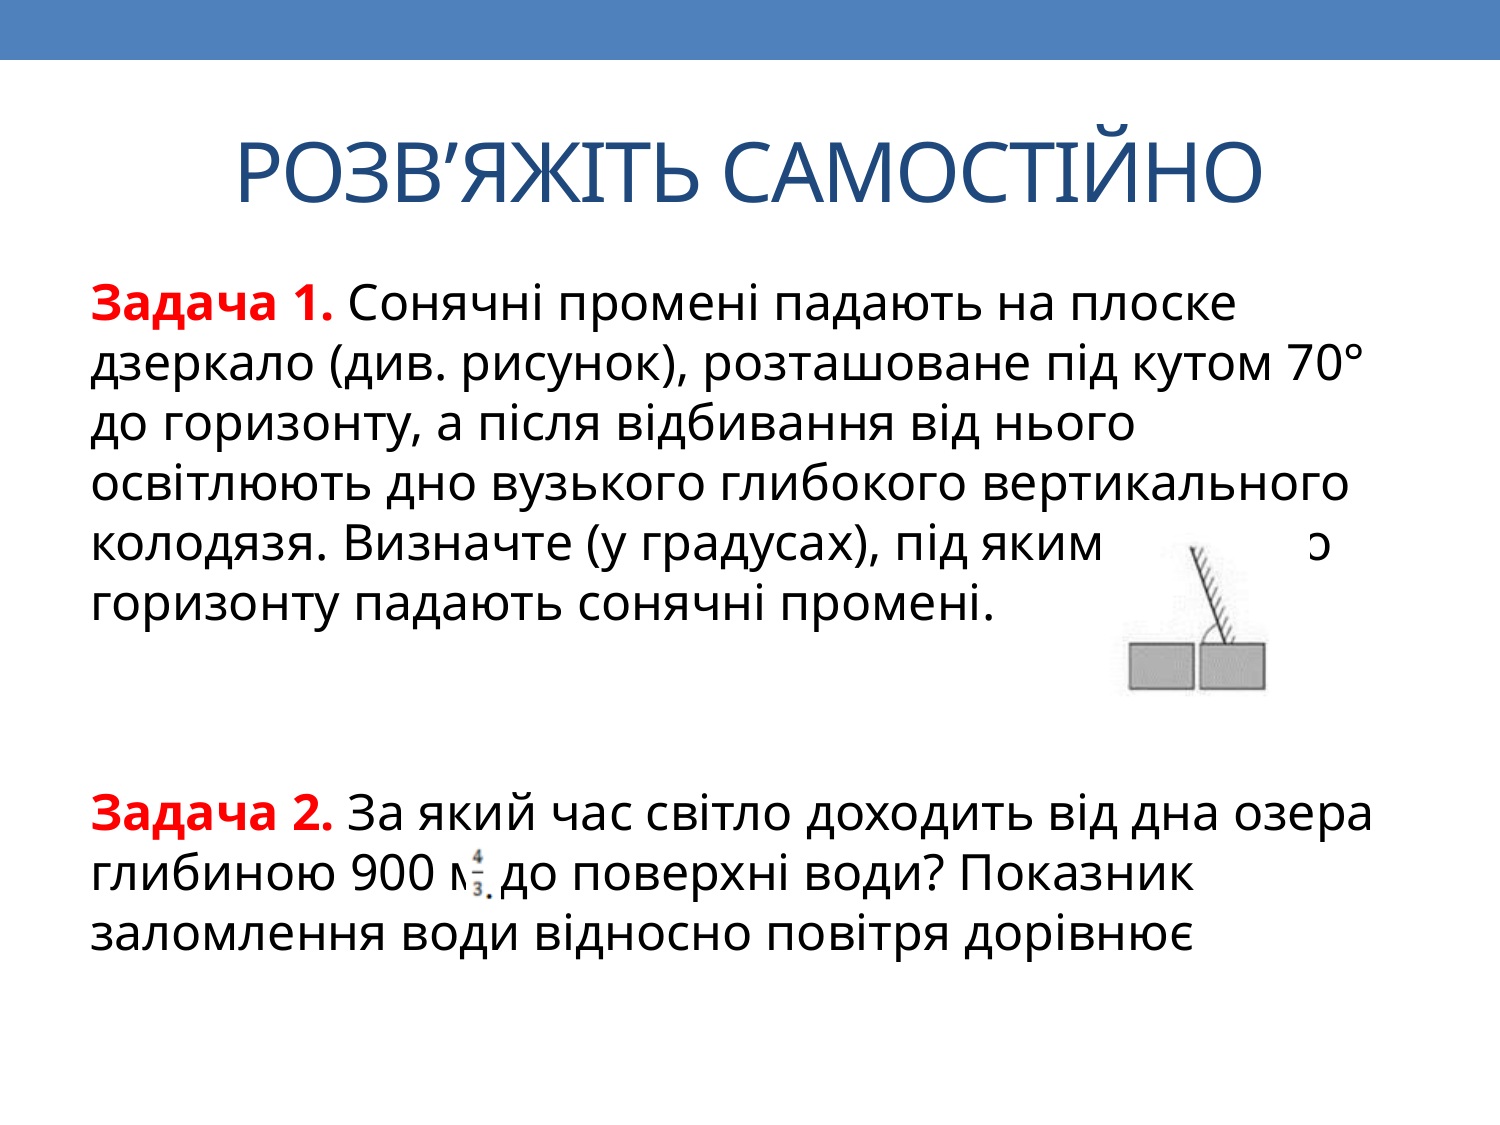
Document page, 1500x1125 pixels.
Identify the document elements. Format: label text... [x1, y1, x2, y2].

list Задача 1. Сонячні промені падають на плоске дзеркало (див. рисунок), розташоване під кутом 70° до горизонту, а після відбивання від нього освітлюють дно вузького глибокого вертикального колодязя. Визначте (у градусах), під яким кутом до горизонту падають сонячні промені. Задача 2. За який час світло доходить від дна озера глибиною 900 м до поверхні води? Показник заломлення води відносно повітря дорівнює [75, 262, 1425, 1063]
picture [1104, 526, 1310, 709]
title РОЗВ’ЯЖІТЬ САМОСТІЙНО [75, 87, 1425, 250]
picture [466, 845, 501, 923]
